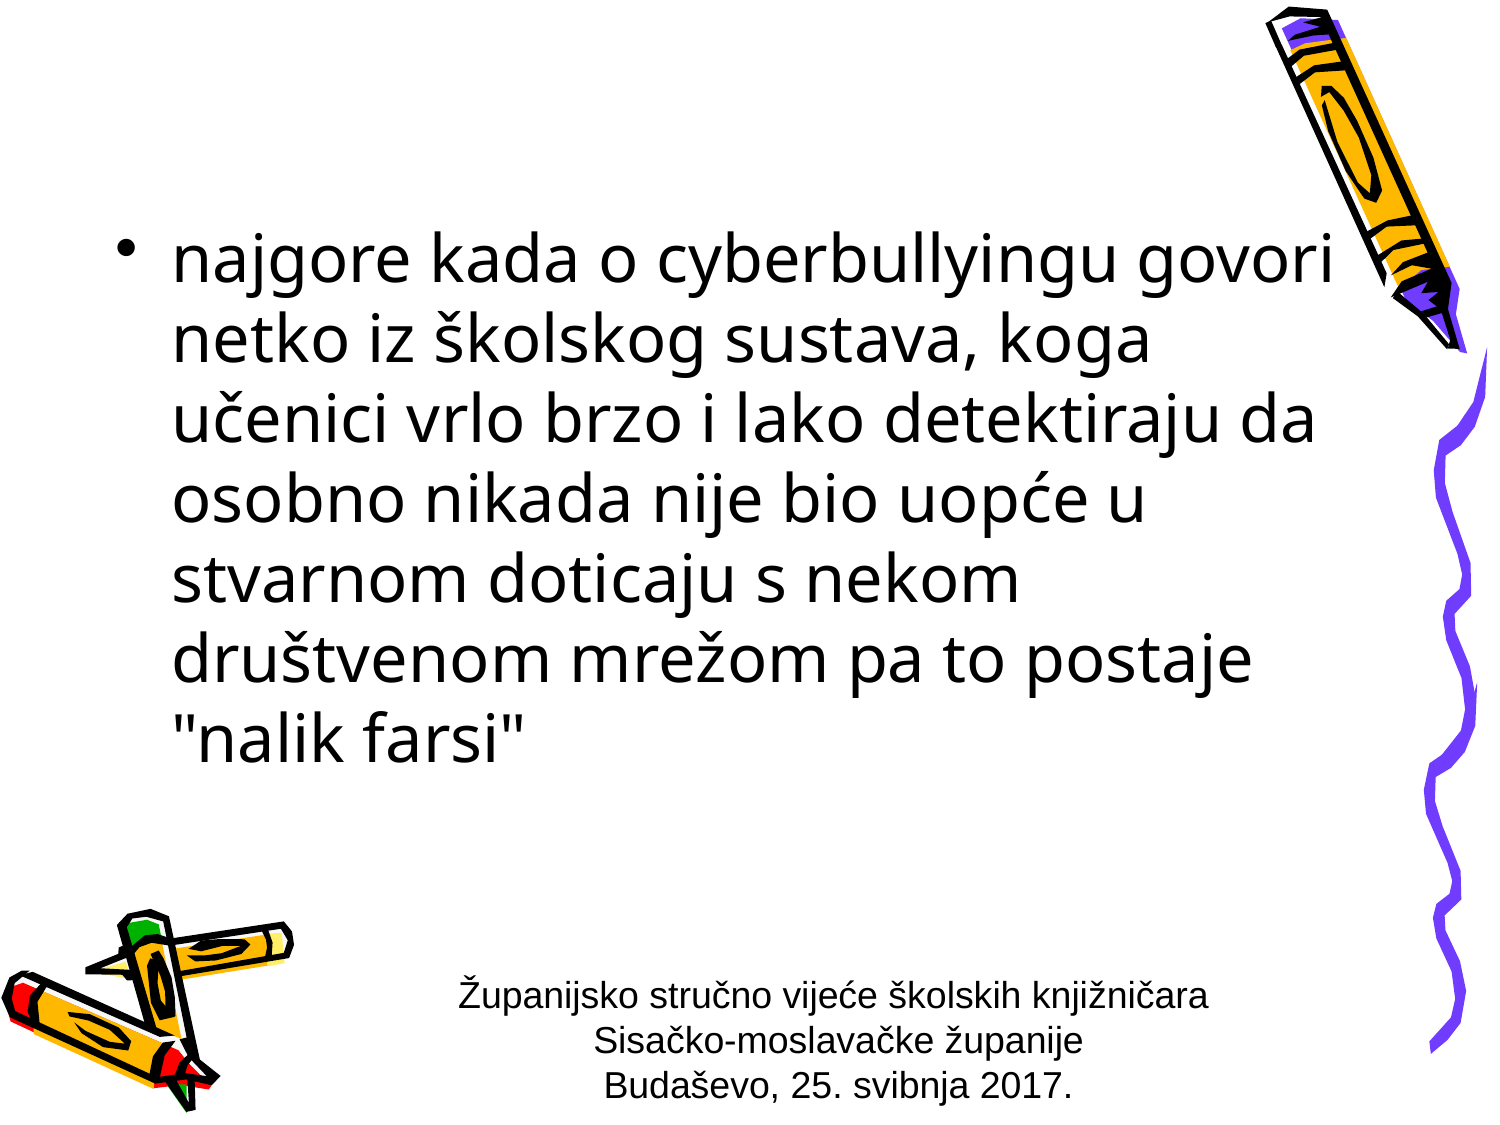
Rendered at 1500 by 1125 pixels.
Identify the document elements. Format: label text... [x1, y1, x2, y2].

text_box Županijsko stručno vijeće školskih knjižničara Sisačko-moslavačke županije Budaševo, 25. svibnja 2017. [265, 964, 1412, 1114]
list najgore kada o cyberbullyingu govori netko iz školskog sustava, koga učenici vrlo brzo i lako detektiraju da osobno nikada nije bio uopće u stvarnom doticaju s nekom društvenom mrežom pa to postaje "nalik farsi" [100, 208, 1363, 808]
